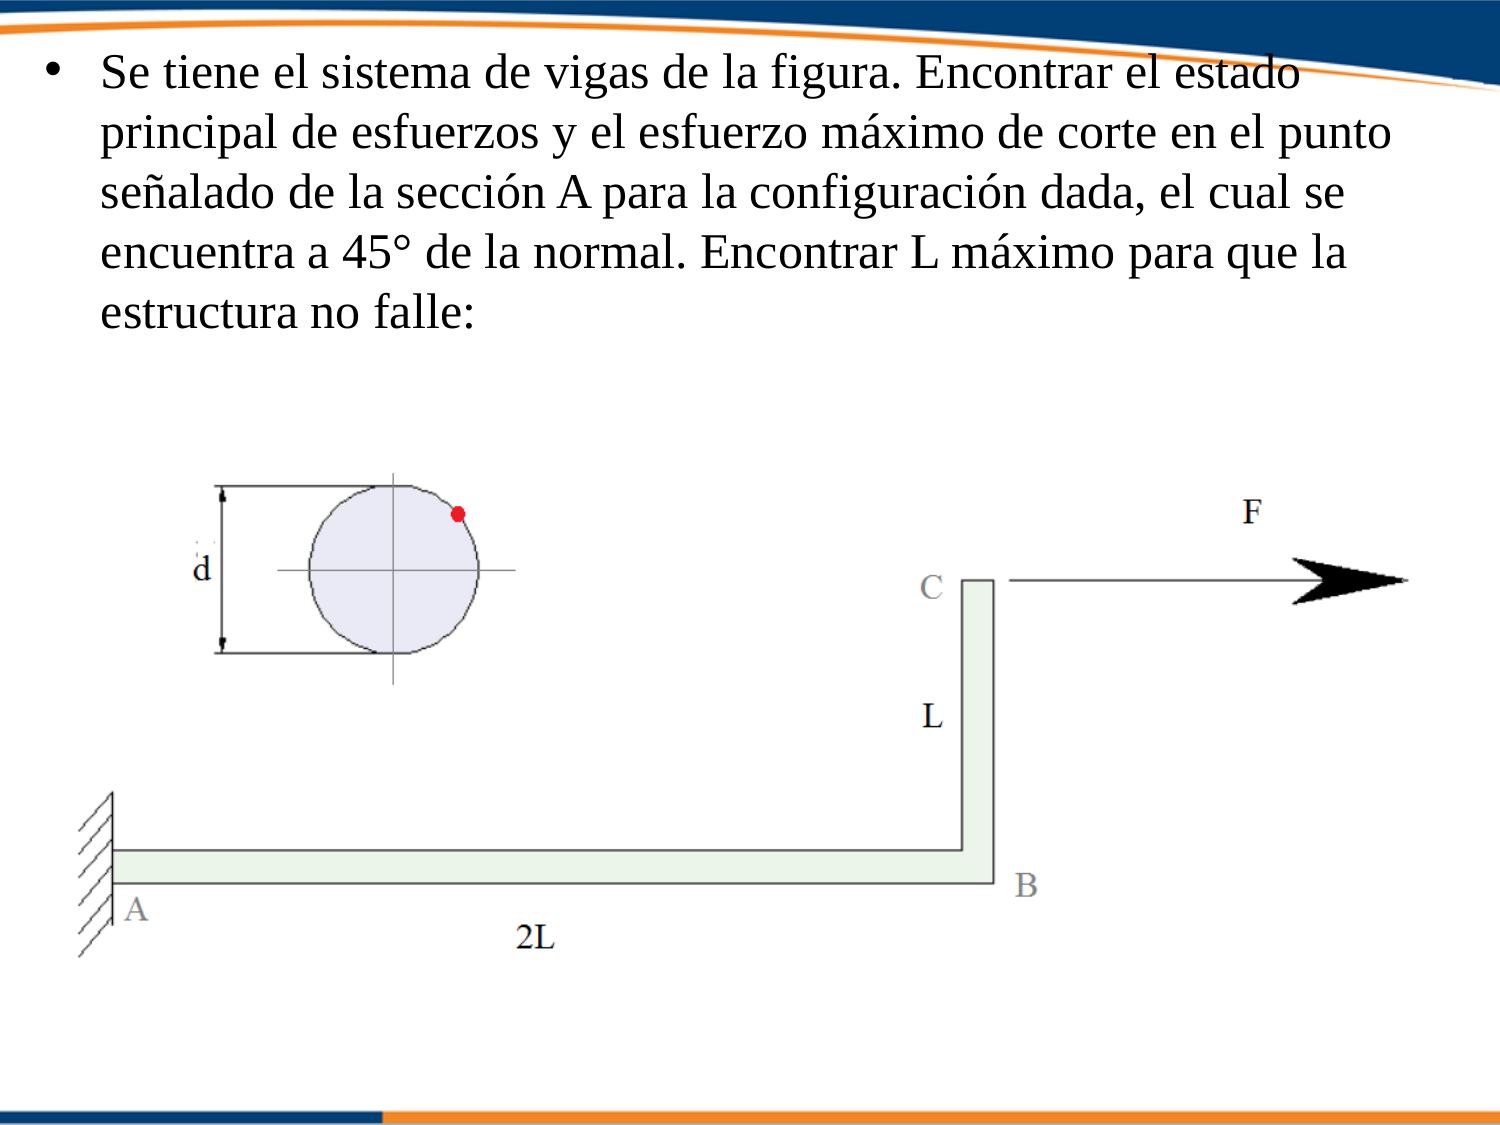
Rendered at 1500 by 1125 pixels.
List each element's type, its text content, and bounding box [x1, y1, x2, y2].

picture [0, 0, 1500, 1125]
text_box Se tiene el sistema de vigas de la figura. Encontrar el estado principal de esfuerzos y el esfuerzo máximo de corte en el punto señalado de la sección A para la configuración dada, el cual se encuentra a 45° de la normal. Encontrar L máximo para que la estructura no falle: [29, 30, 1471, 398]
